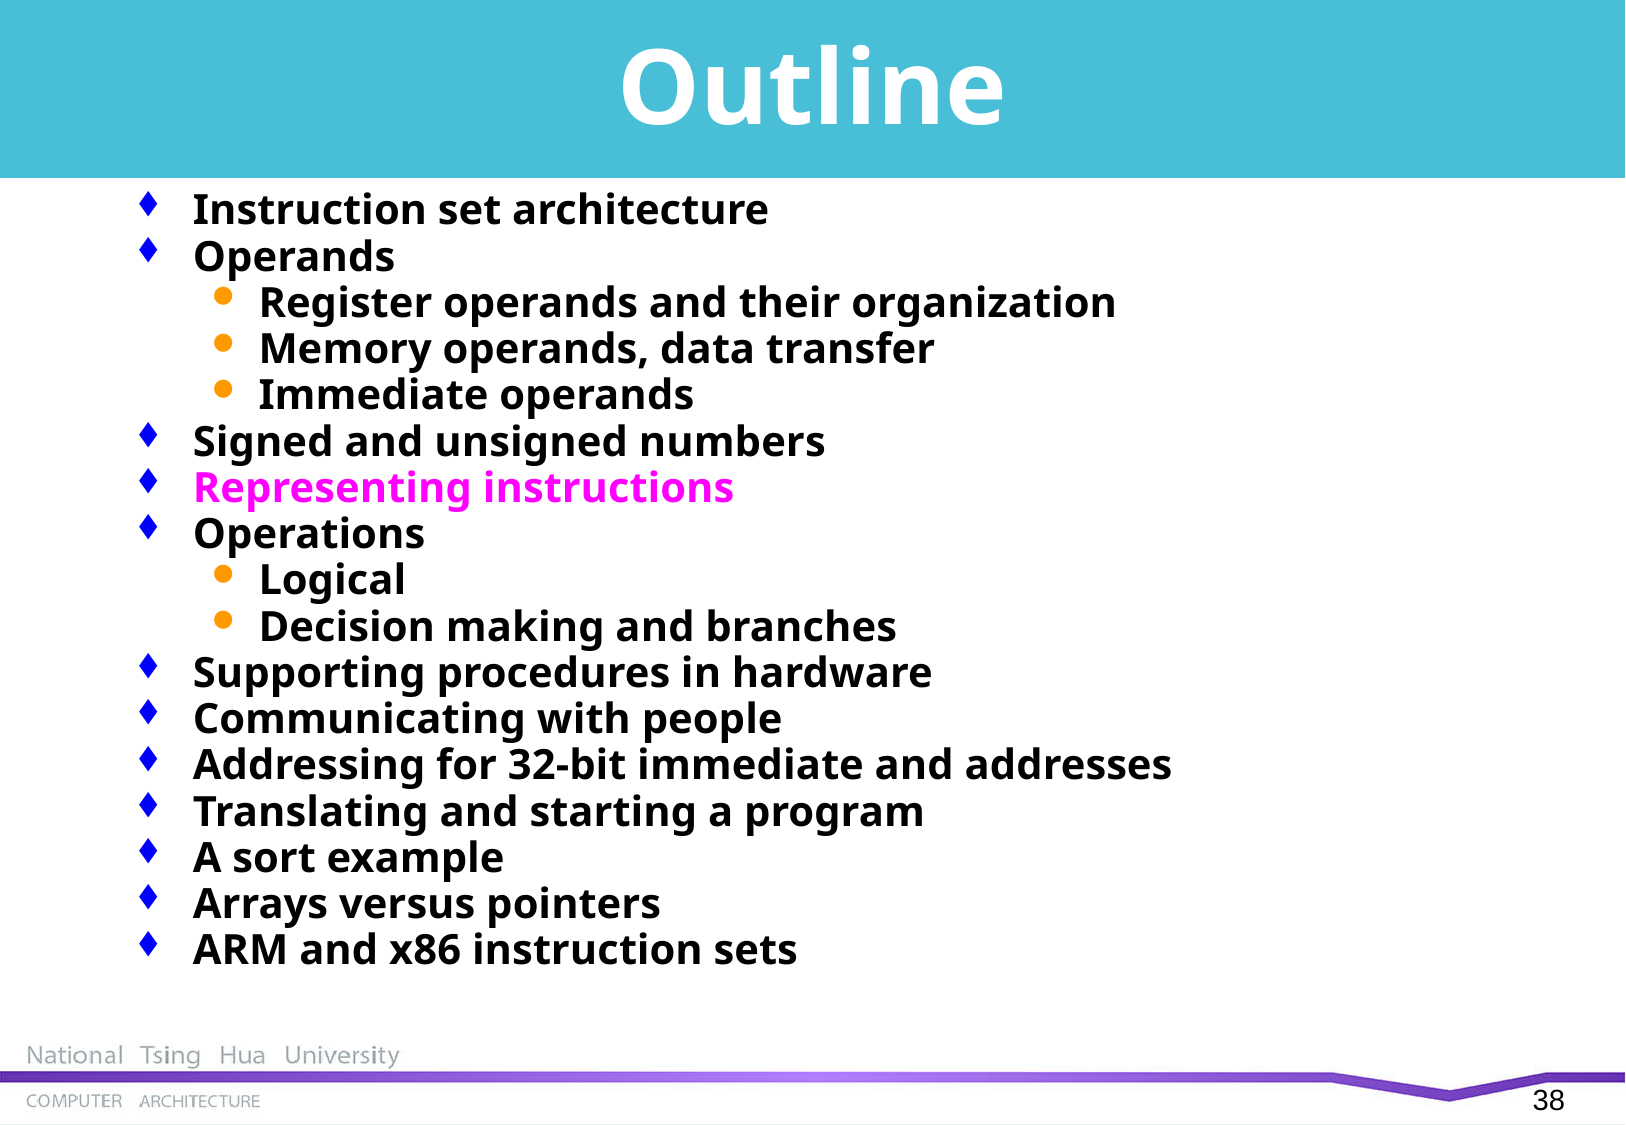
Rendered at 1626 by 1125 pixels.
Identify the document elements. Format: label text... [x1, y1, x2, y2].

picture [0, 0, 1626, 1125]
slide_number 37 [1241, 1060, 1581, 1125]
list Instruction set architecture Operands Register operands and their organization Memory operands, data transfer Immediate operands Signed and unsigned numbers Representing instructions Operations Logical Decision making and branches Supporting procedures in hardware Communicating with people Addressing for 32-bit immediate and addresses Translating and starting a program A sort example Arrays versus pointers ARM and x86 instruction sets [121, 185, 1539, 1066]
title Outline [121, 19, 1504, 167]
